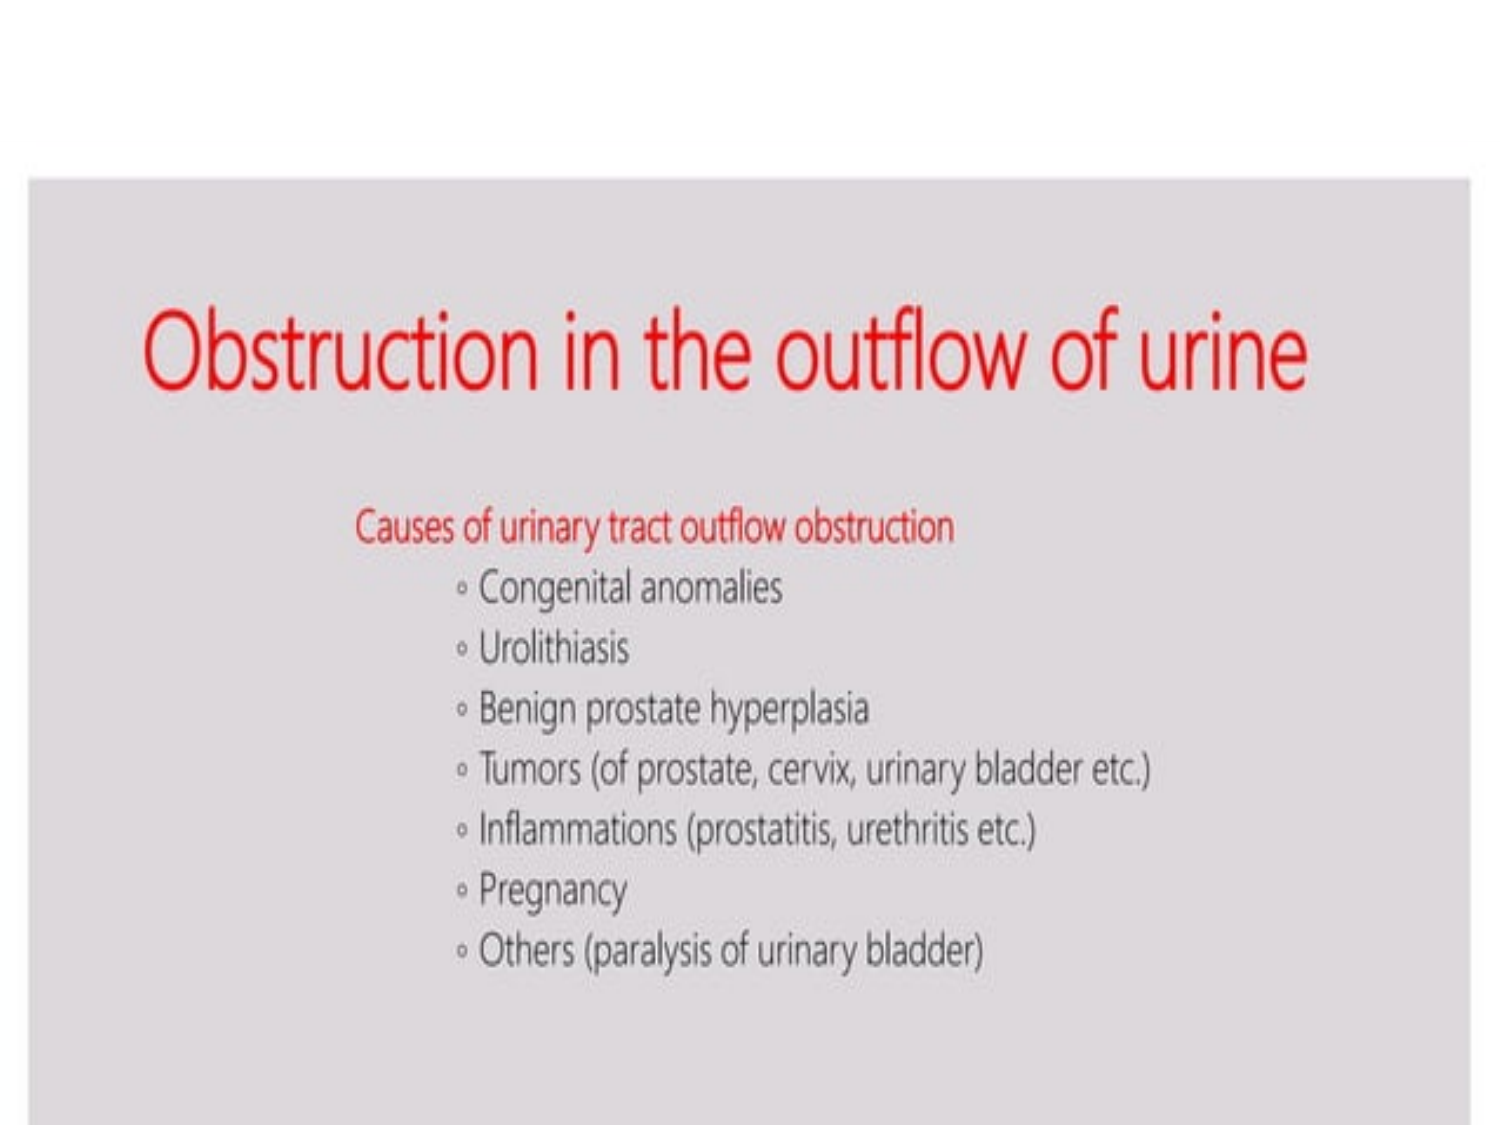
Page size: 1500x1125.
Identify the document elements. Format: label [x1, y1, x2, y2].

picture [0, 139, 1500, 1125]
